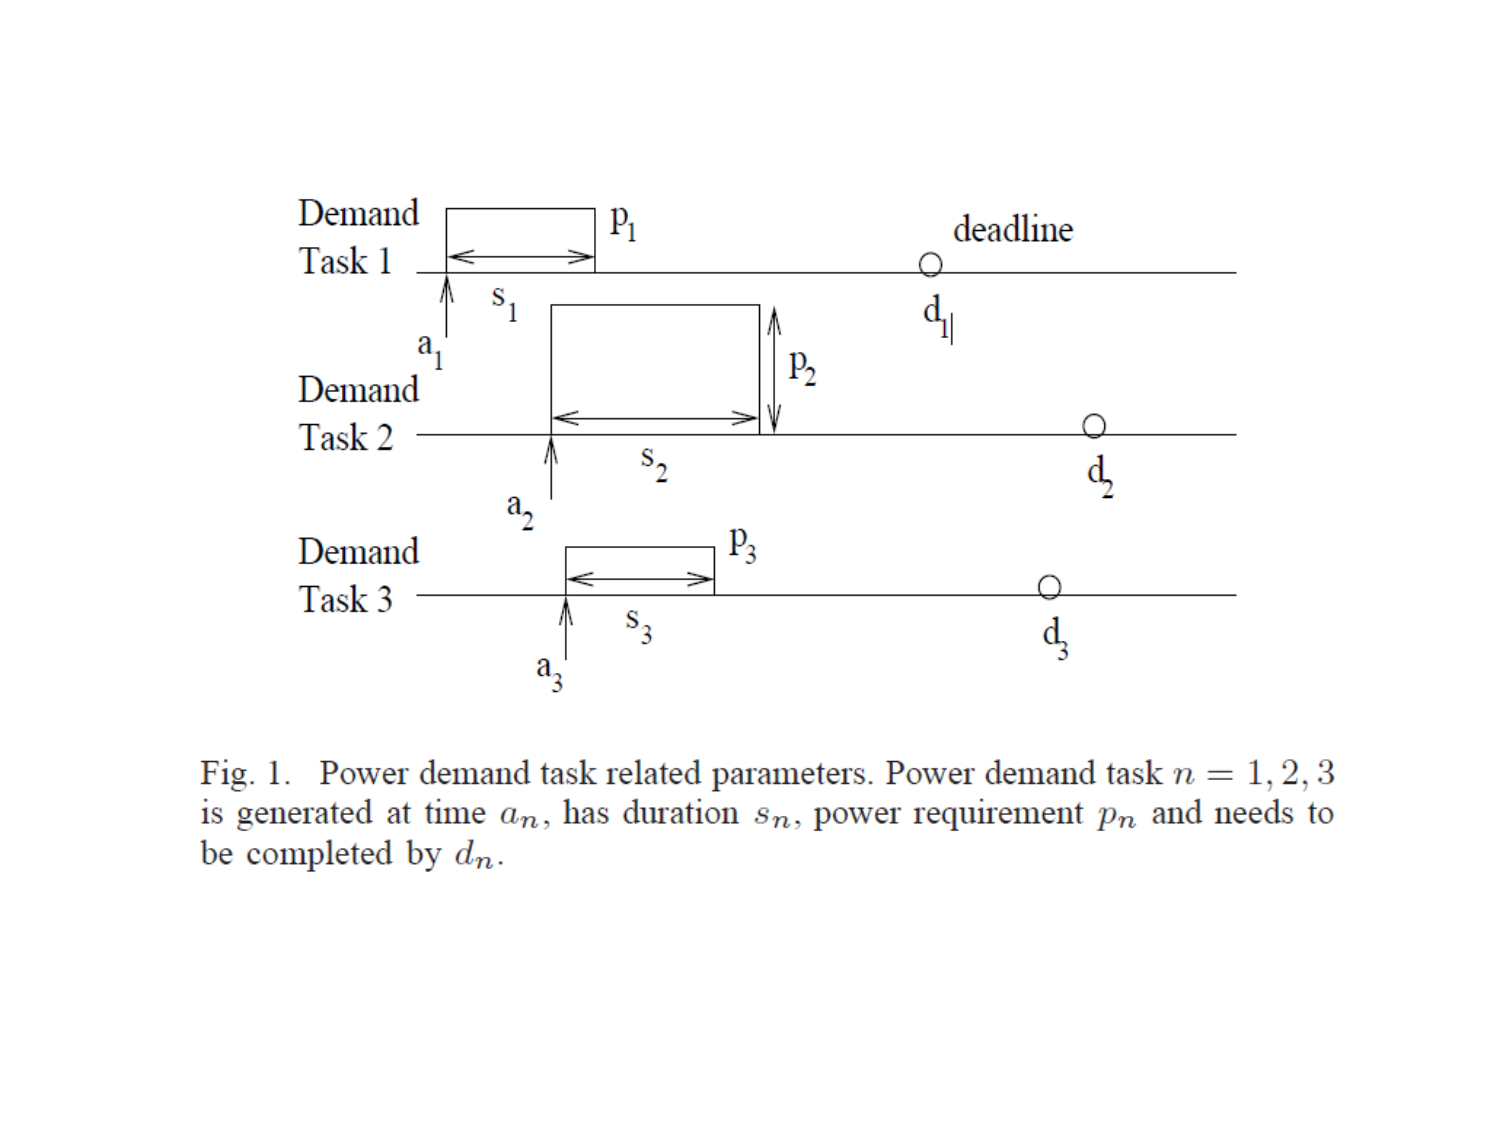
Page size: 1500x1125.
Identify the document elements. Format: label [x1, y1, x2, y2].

list [159, 160, 1363, 904]
